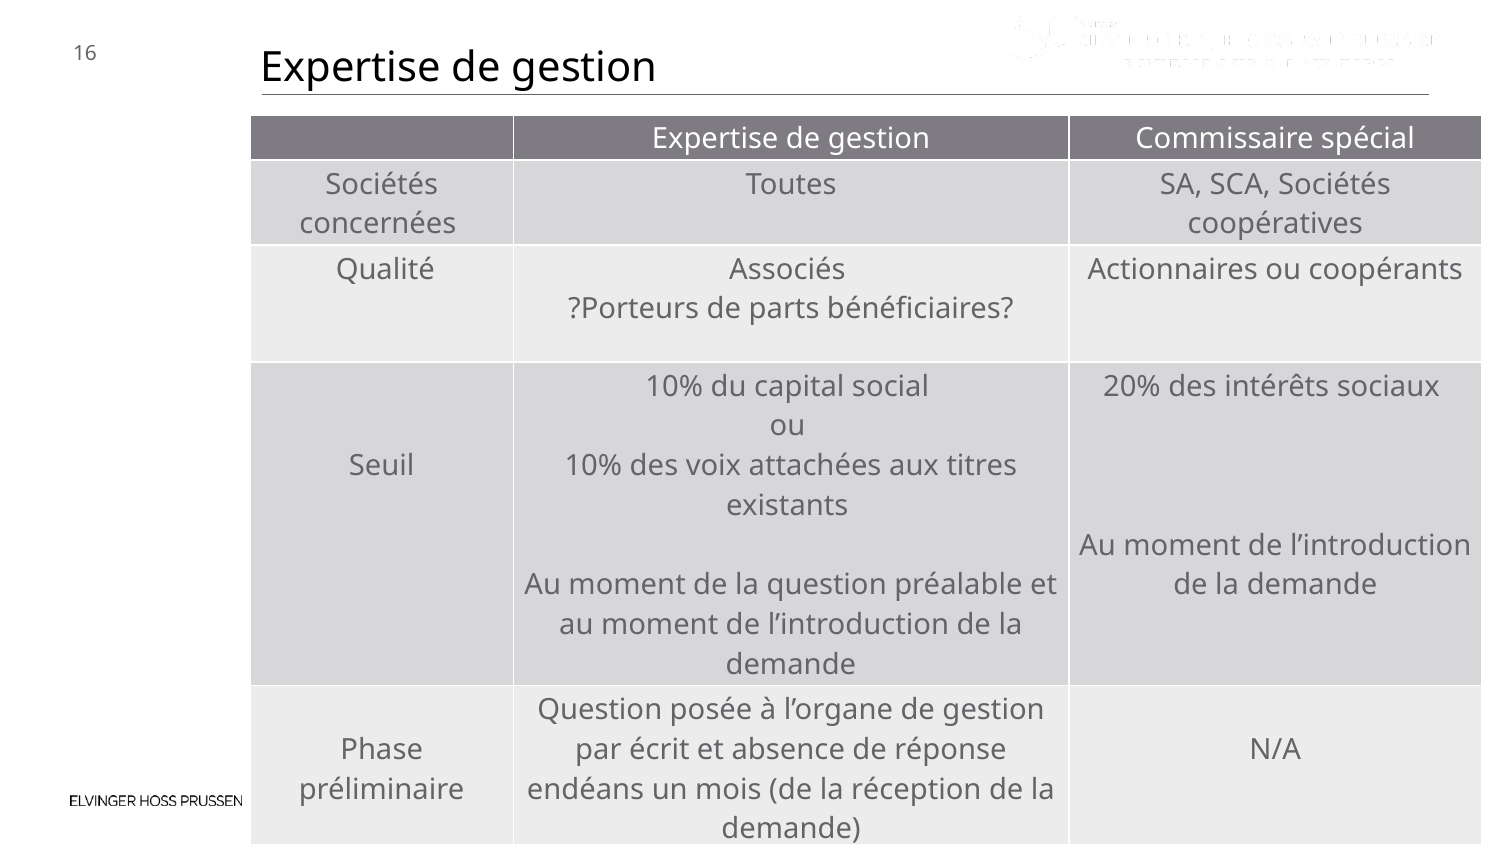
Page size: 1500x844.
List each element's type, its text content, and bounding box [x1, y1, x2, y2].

table_header Expertise de gestion [514, 116, 1068, 159]
picture [70, 795, 242, 806]
table_cell Toutes [514, 161, 1068, 244]
table_cell 20% des intérêts sociaux Au moment de l’introduction de la demande [1070, 363, 1481, 685]
table_cell Actionnaires ou coopérants [1070, 246, 1481, 361]
text_box Expertise de gestion [245, 32, 1430, 97]
table_cell Qualité [251, 246, 513, 361]
table_header Commissaire spécial [1070, 116, 1481, 159]
picture [1009, 14, 1447, 68]
table_cell Sociétés concernées [251, 161, 513, 244]
footer [512, 782, 988, 827]
table_header [251, 116, 513, 159]
table_cell 10% du capital social ou 10% des voix attachées aux titres existants Au moment de la question préalable et au moment de l’introduction de la demande [514, 363, 1068, 685]
table_cell Seuil [251, 363, 513, 685]
table_cell N/A [1070, 686, 1481, 844]
table_cell Associés ?Porteurs de parts bénéficiaires? [514, 246, 1068, 361]
table_cell Phase préliminaire [251, 686, 513, 844]
table_cell Question posée à l’organe de gestion par écrit et absence de réponse endéans un mois (de la réception de la demande) [514, 686, 1068, 844]
table_cell SA, SCA, Sociétés coopératives [1070, 161, 1481, 244]
